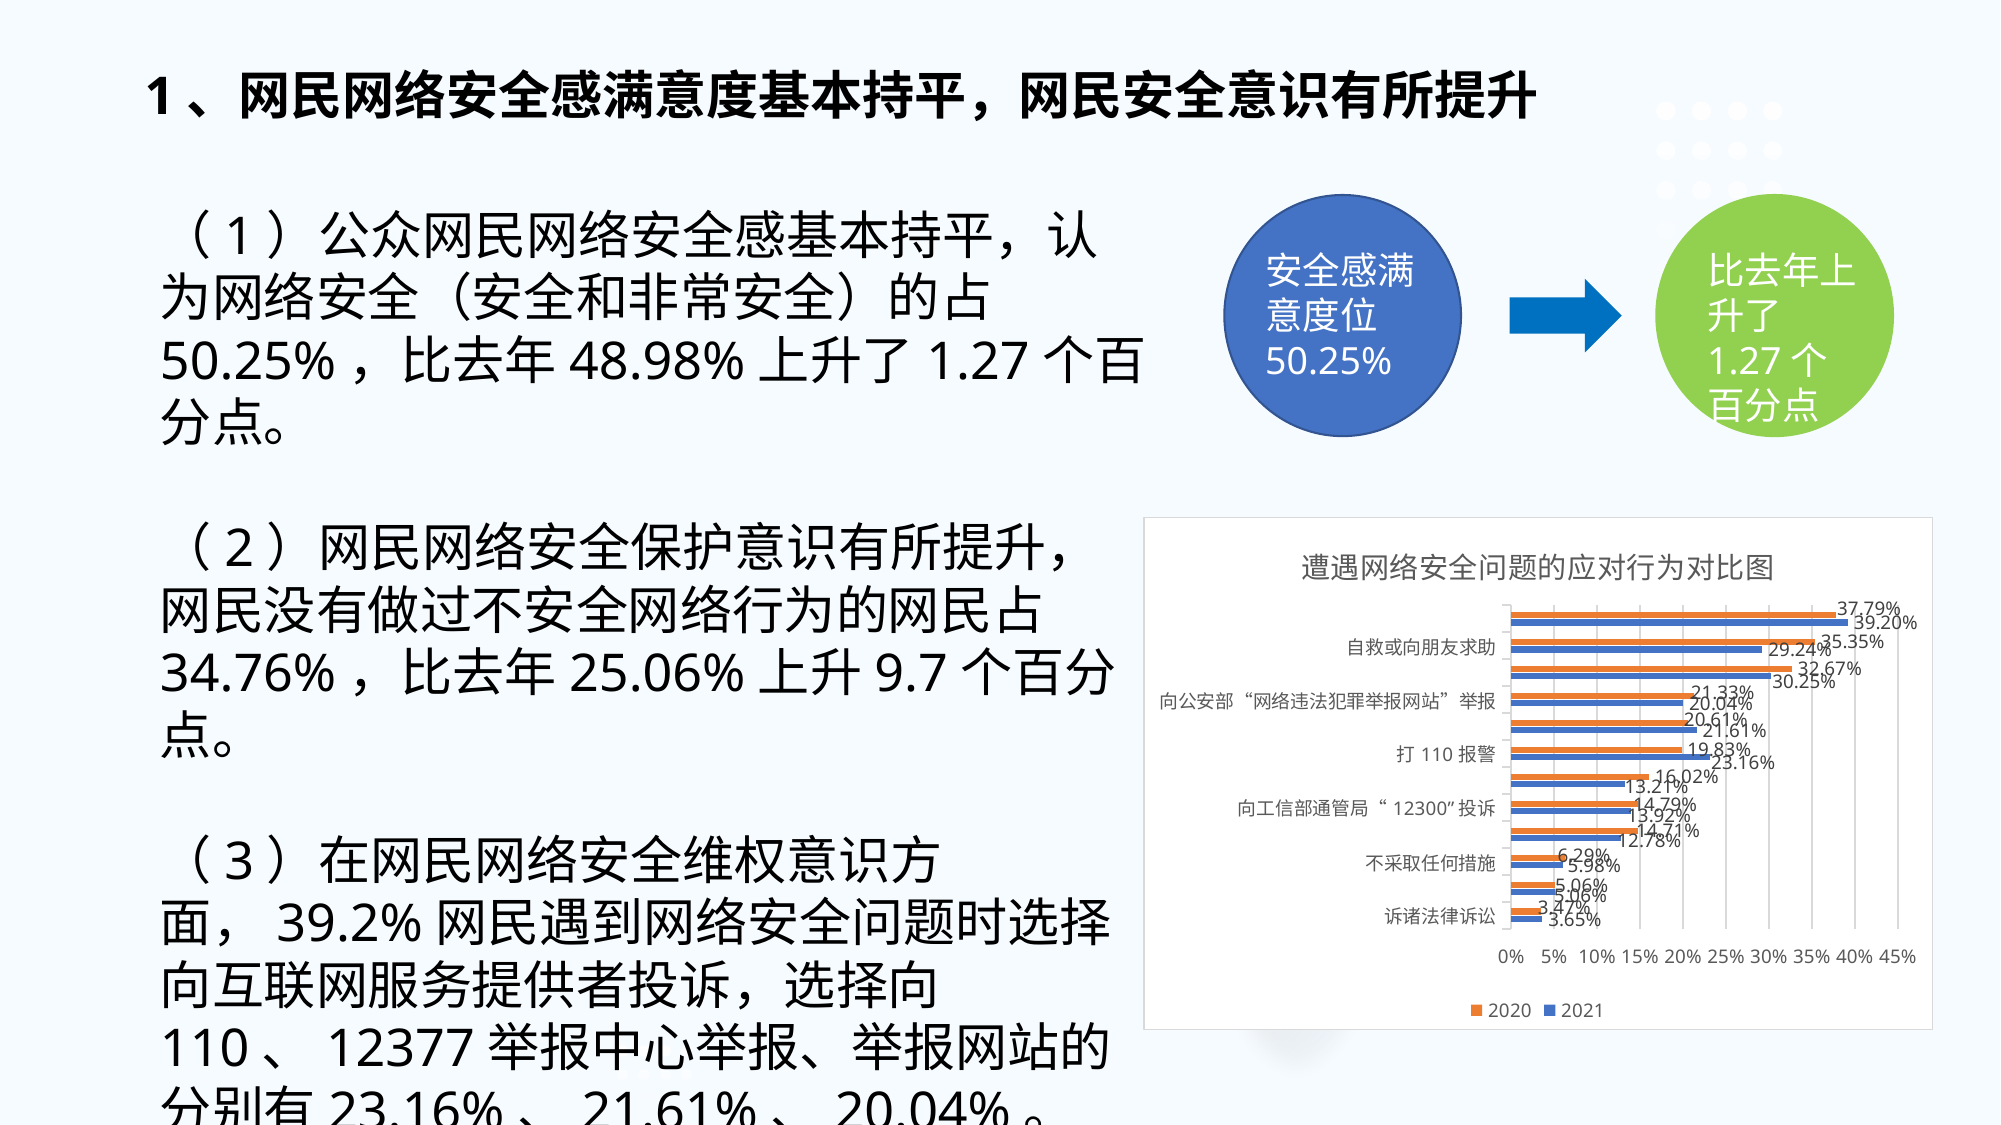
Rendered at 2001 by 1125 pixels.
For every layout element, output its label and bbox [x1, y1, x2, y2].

chart [1142, 516, 1934, 1031]
text_box [0, 0, 2000, 1125]
